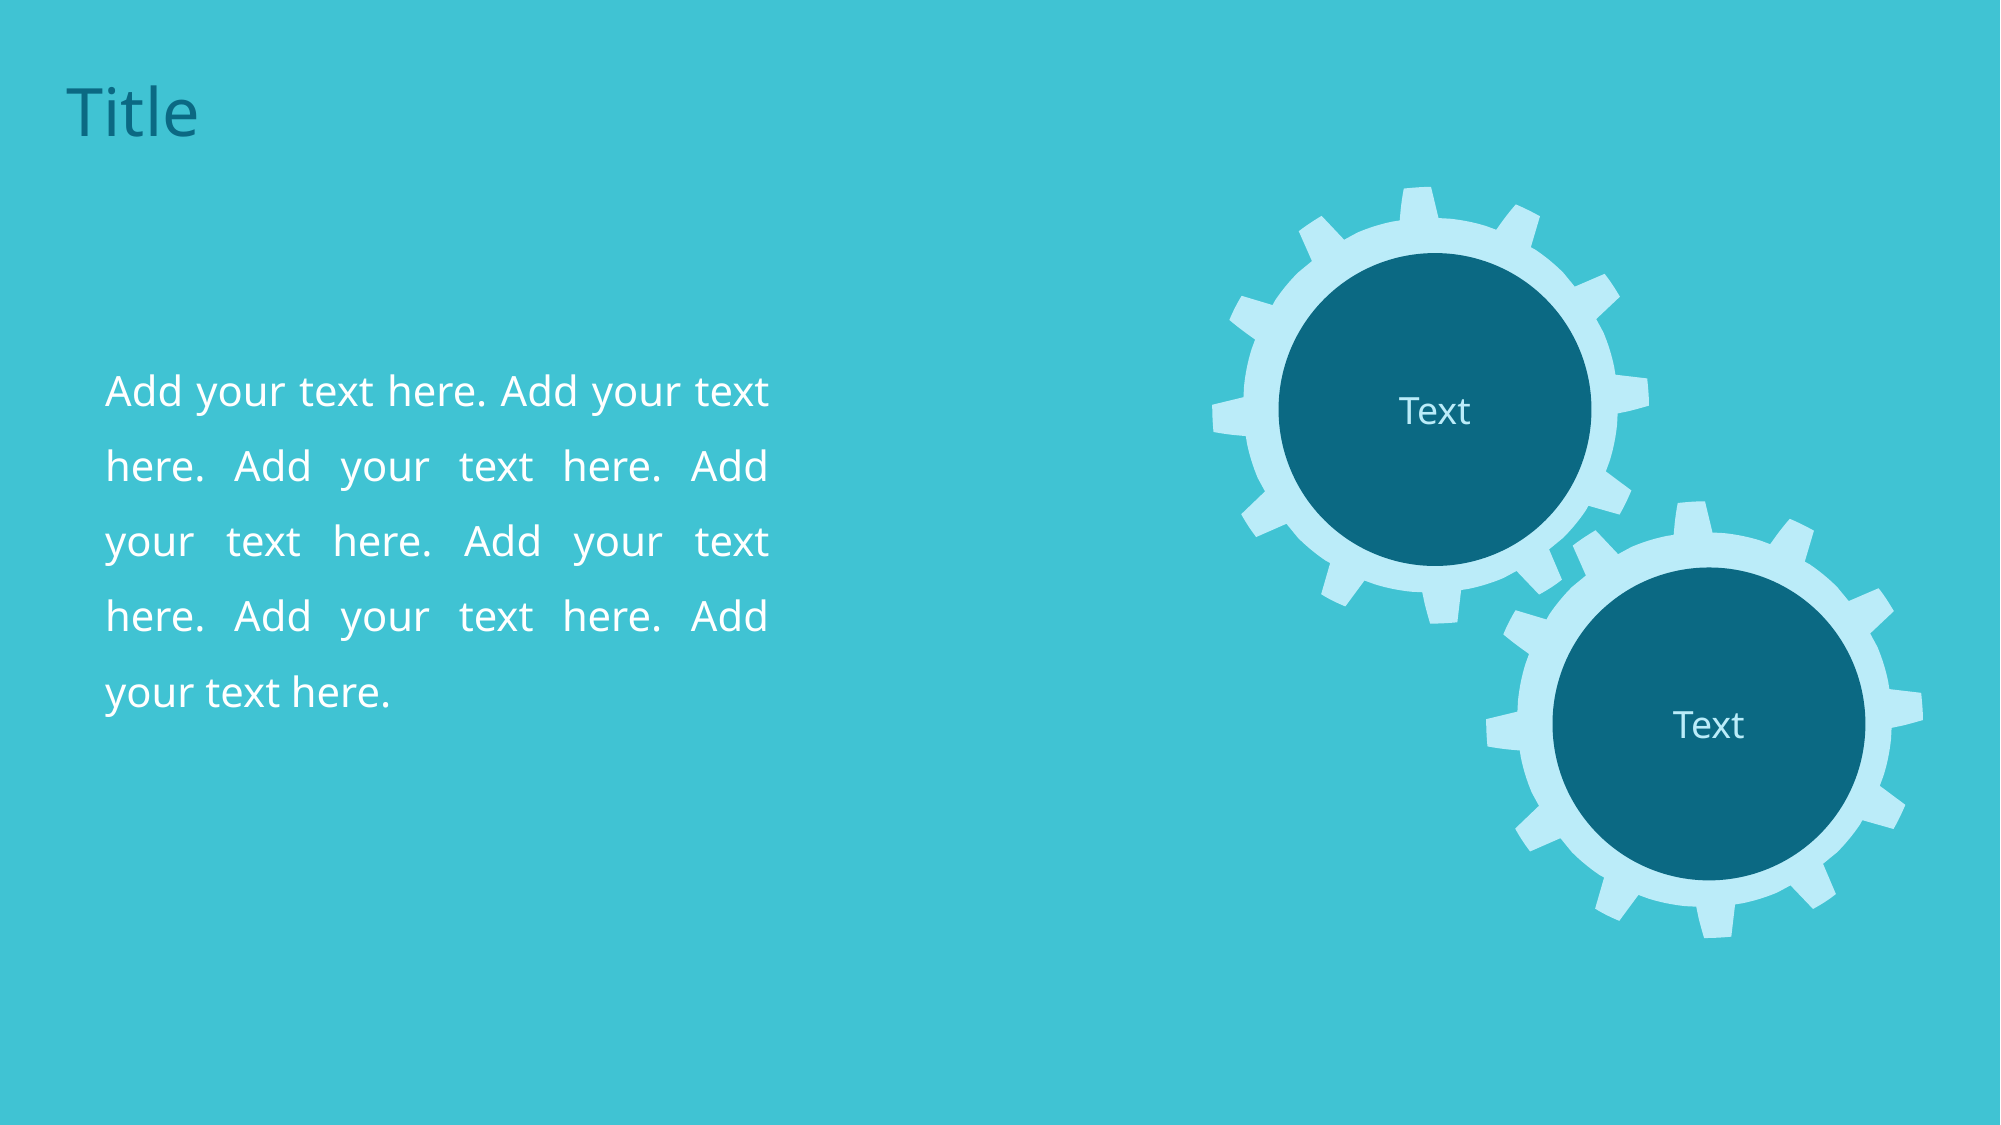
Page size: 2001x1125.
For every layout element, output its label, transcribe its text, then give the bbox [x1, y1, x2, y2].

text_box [1486, 501, 1923, 939]
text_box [1212, 186, 1649, 624]
text_box Title [51, 26, 1146, 204]
text_box Add your text here. Add your text here. Add your text here. Add your text here. Add your text here. Add your text here. Add your text here. [90, 332, 785, 793]
